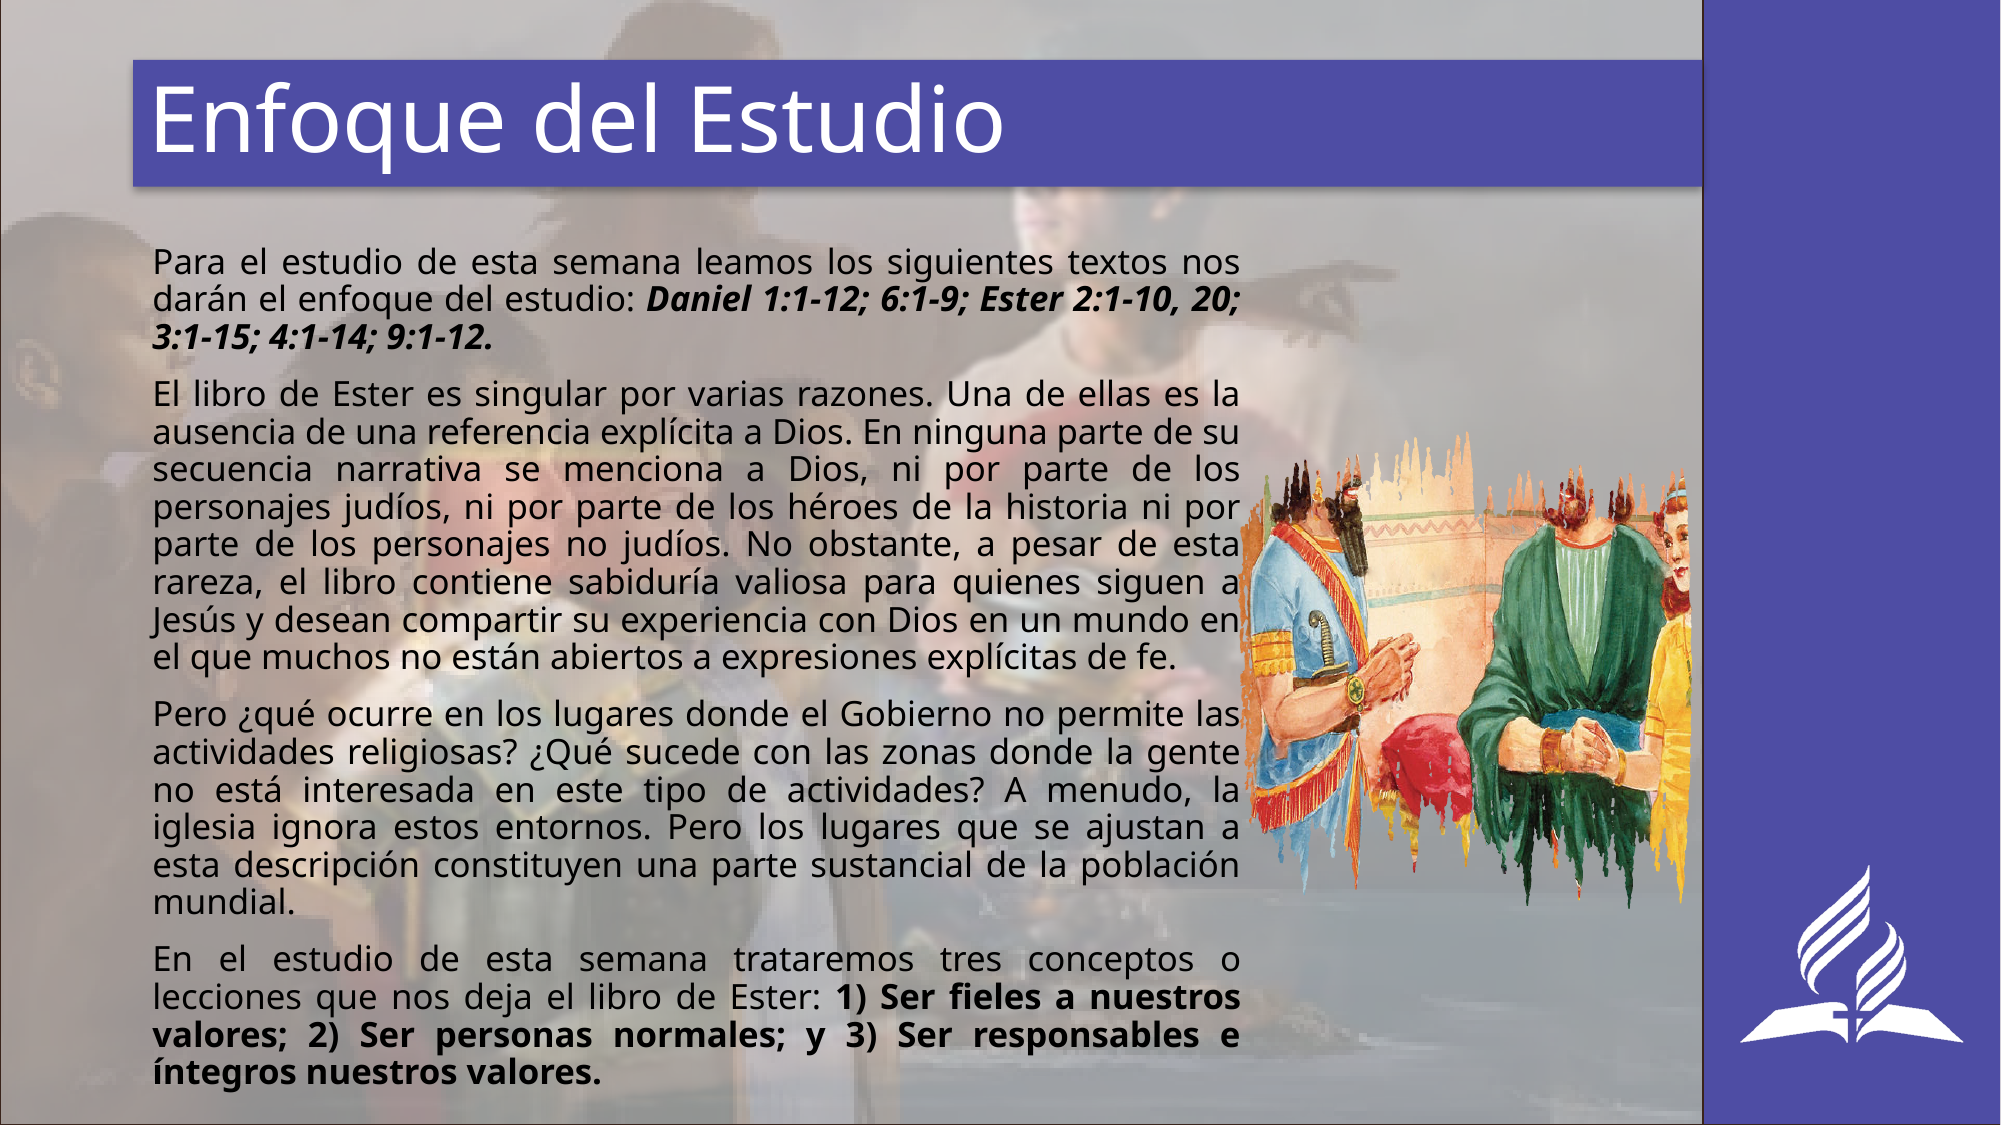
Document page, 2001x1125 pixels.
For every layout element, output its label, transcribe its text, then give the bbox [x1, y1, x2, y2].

text_box [1238, 431, 1693, 909]
list Para el estudio de esta semana leamos los siguientes textos nos darán el enfoque del estudio: Daniel 1:1-12; 6:1-9; Ester 2:1-10, 20; 3:1-15; 4:1-14; 9:1-12. El libro de Ester es singular por varias razones. Una de ellas es la ausencia de una referencia explícita a Dios. En ninguna parte de su secuencia narrativa se menciona a Dios, ni por parte de los personajes judíos, ni por parte de los héroes de la historia ni por parte de los personajes no judíos. No obstante, a pesar de esta rareza, el libro contiene sabiduría valiosa para quienes siguen a Jesús y desean compartir su experiencia con Dios en un mundo en el que muchos no están abiertos a expresiones explícitas de fe. Pero ¿qué ocurre en los lugares donde el Gobierno no permite las actividades religiosas? ¿Qué sucede con las zonas donde la gente no está interesada en este tipo de actividades? A menudo, la iglesia ignora estos entornos. Pero los lugares que se ajustan a esta descripción constituyen una parte sustancial de la población mundial. En el estudio de esta semana trataremos tres conceptos o lecciones que nos deja el libro de Ester: 1) Ser fieles a nuestros valores; 2) Ser personas normales; y 3) Ser responsables e íntegros nuestros valores. [137, 236, 1257, 1125]
picture [1706, 834, 2000, 1095]
title Enfoque del Estudio [133, 59, 1703, 187]
